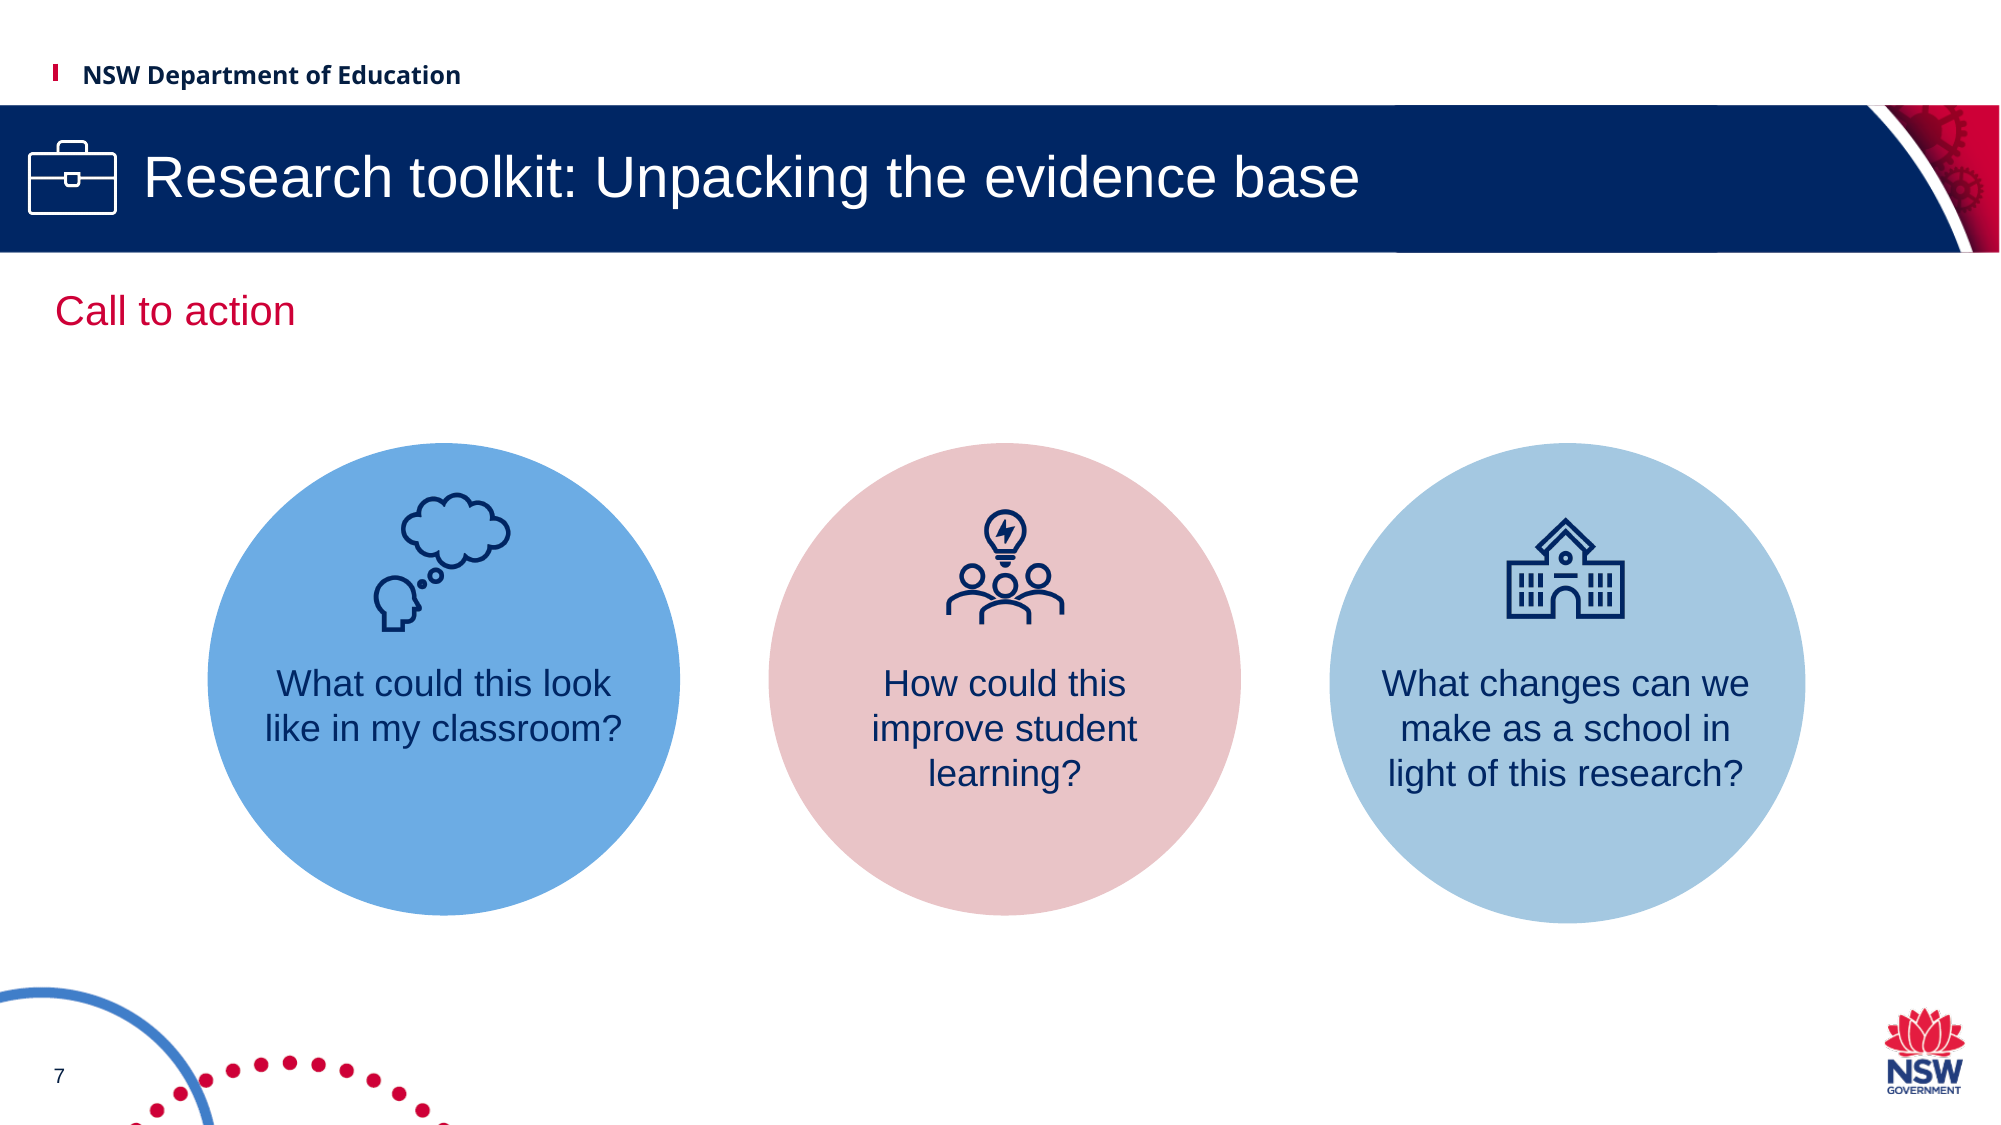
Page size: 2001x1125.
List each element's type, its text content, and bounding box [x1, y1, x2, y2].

footer 7 [53, 1028, 121, 1088]
picture [0, 0, 2000, 1125]
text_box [1329, 443, 1806, 924]
title Research toolkit: Unpacking the evidence base [143, 138, 1752, 220]
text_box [768, 443, 1241, 916]
picture [1880, 1002, 1970, 1100]
list Call to action [54, 251, 1939, 331]
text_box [207, 443, 681, 916]
